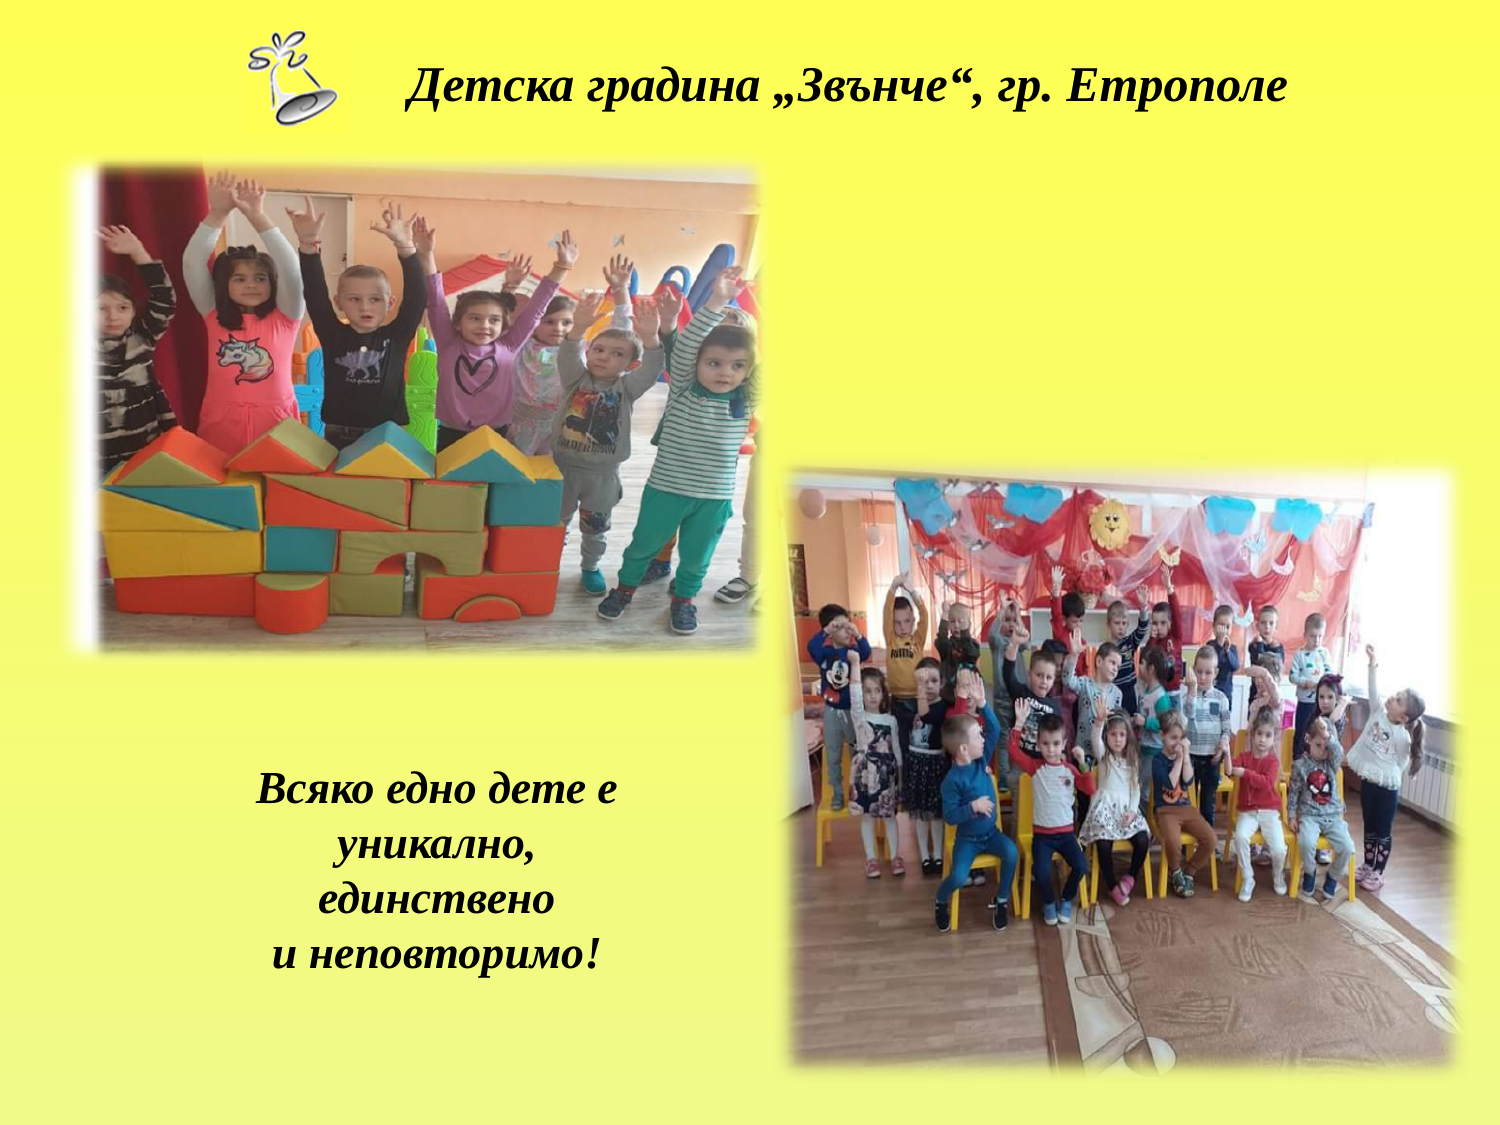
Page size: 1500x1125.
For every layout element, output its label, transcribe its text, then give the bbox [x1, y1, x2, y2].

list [52, 148, 774, 670]
text_box Всяко едно дете е уникално, единствено и неповторимо! [29, 750, 768, 986]
picture [773, 451, 1471, 1083]
picture [244, 30, 349, 134]
table_header Детска градина „Звънче“, гр. Етрополе [348, 49, 1348, 175]
